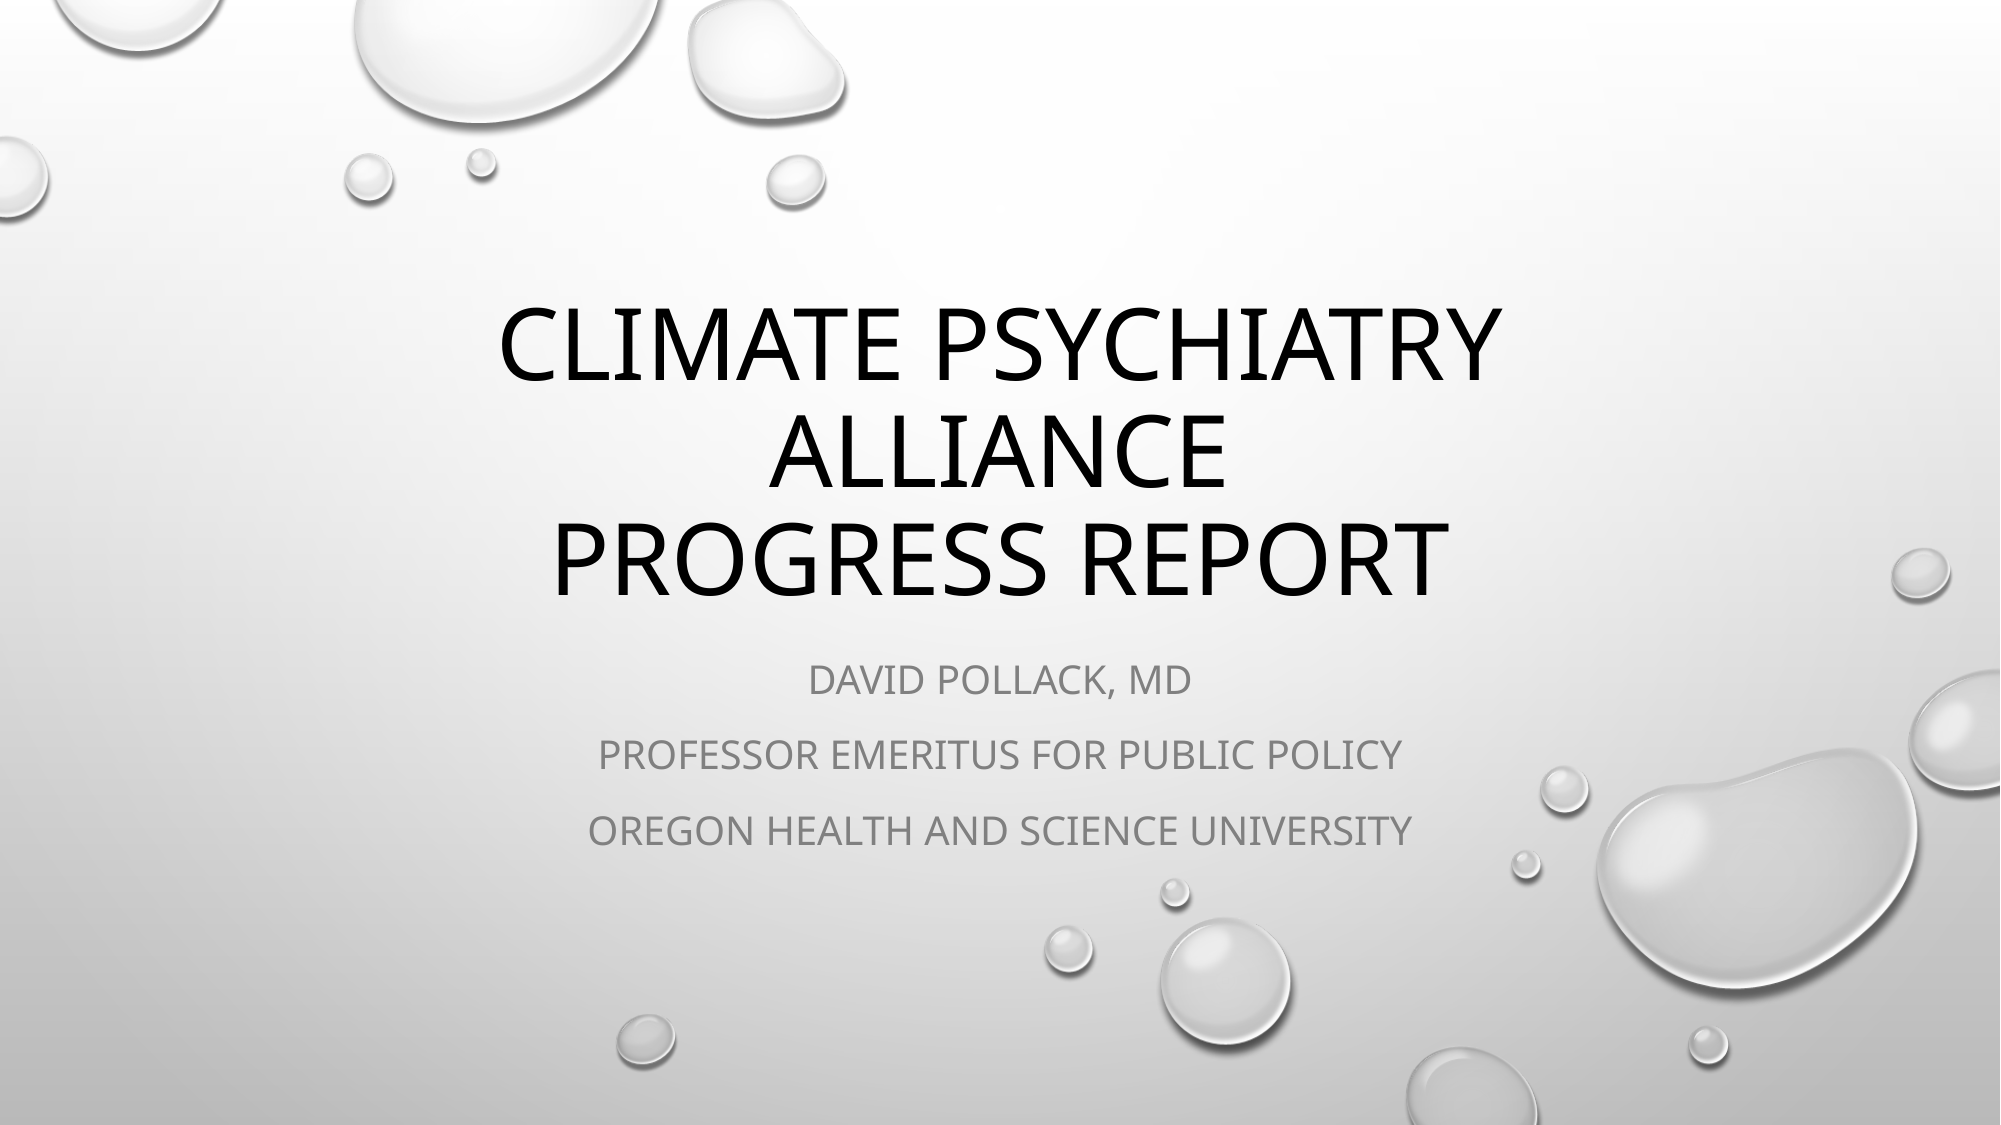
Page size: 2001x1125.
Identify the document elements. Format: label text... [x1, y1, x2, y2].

subtitle David Pollack, Md Professor emeritus for public policy Oregon health and Science university [287, 637, 1713, 863]
title Climate Psychiatry Alliance Progress report [287, 213, 1713, 625]
picture [0, 0, 2000, 1125]
